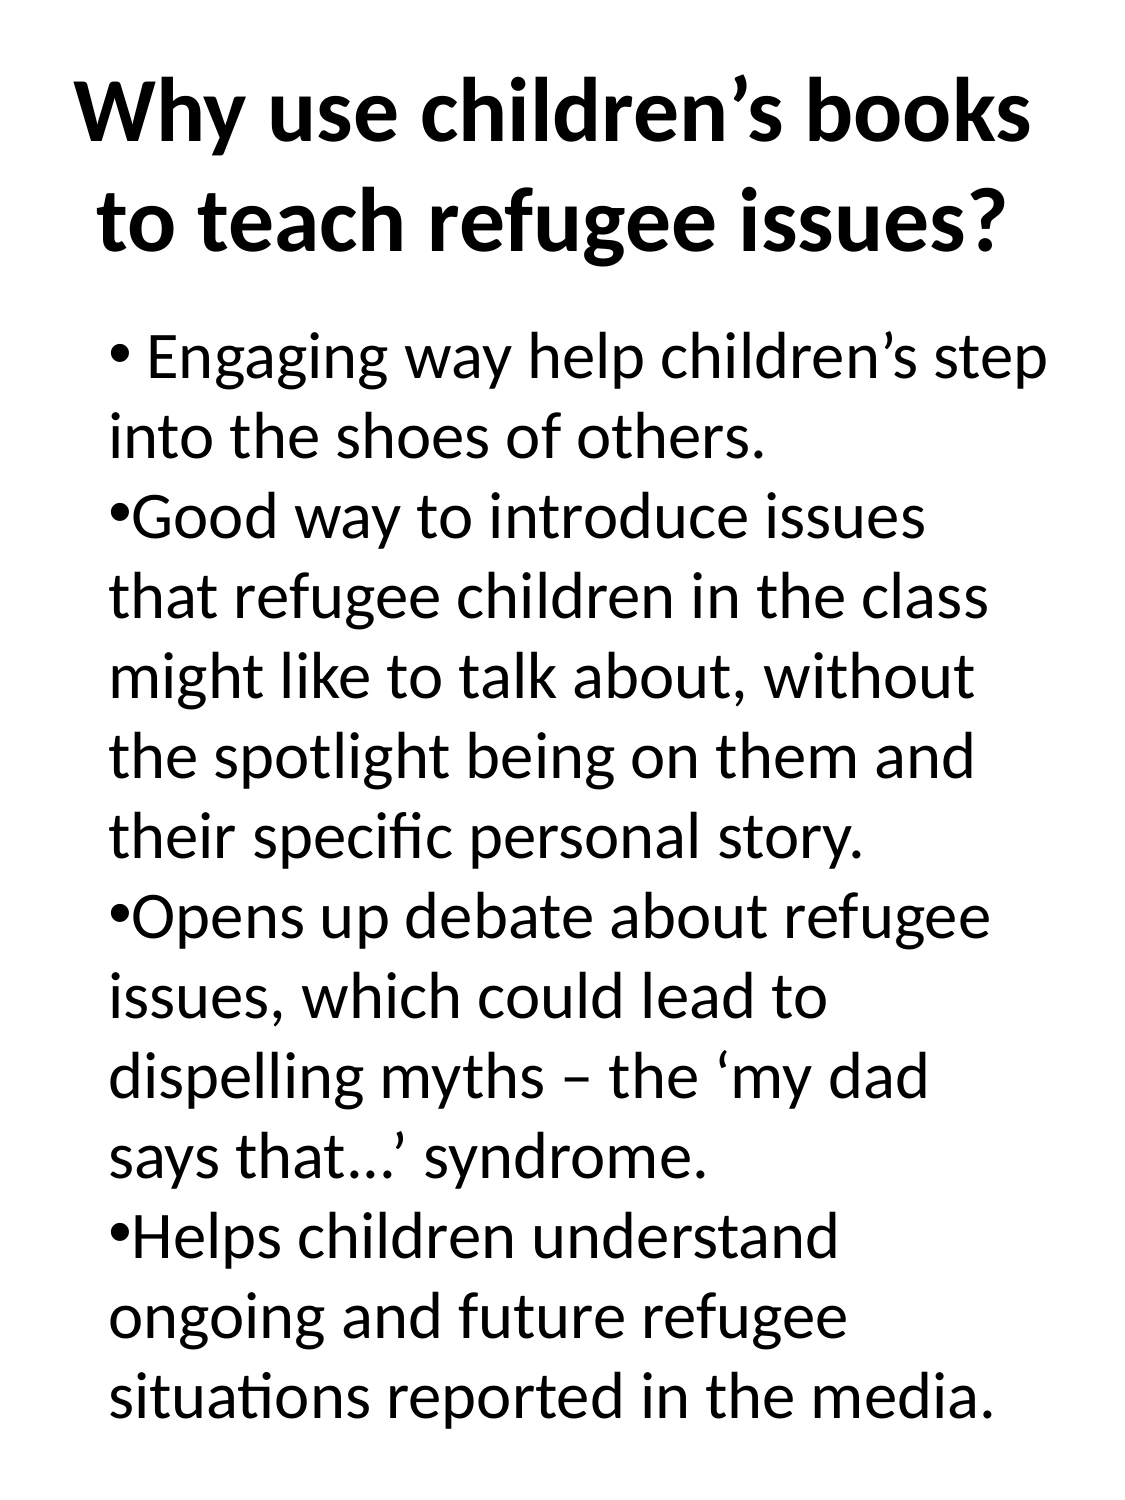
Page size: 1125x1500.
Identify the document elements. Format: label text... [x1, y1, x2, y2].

title Why use children’s books to teach refugee issues? [46, 35, 1060, 286]
text_box Engaging way help children’s step into the shoes of others. Good way to introduce issues that refugee children in the class might like to talk about, without the spotlight being on them and their specific personal story. Opens up debate about refugee issues, which could lead to dispelling myths – the ‘my dad says that...’ syndrome. Helps children understand ongoing and future refugee situations reported in the media. [93, 304, 1067, 1439]
